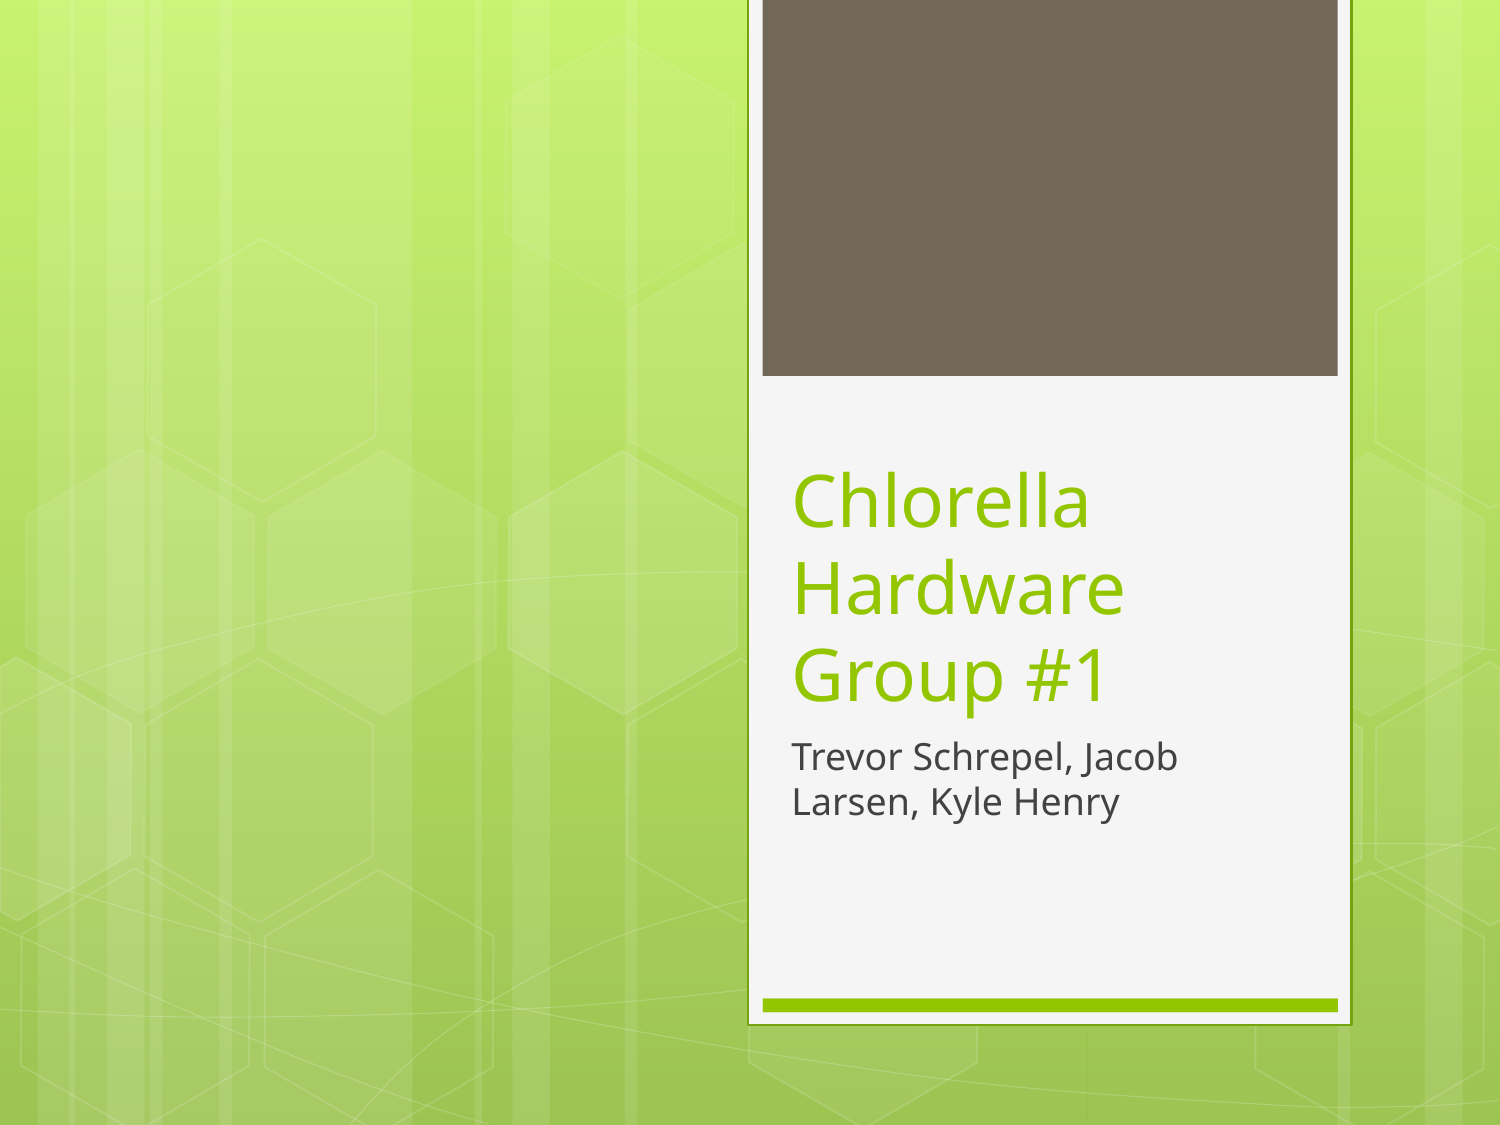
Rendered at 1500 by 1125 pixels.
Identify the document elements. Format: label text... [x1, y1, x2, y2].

subtitle Trevor Schrepel, Jacob Larsen, Kyle Henry [776, 725, 1320, 933]
title Chlorella Hardware Group #1 [776, 444, 1320, 724]
